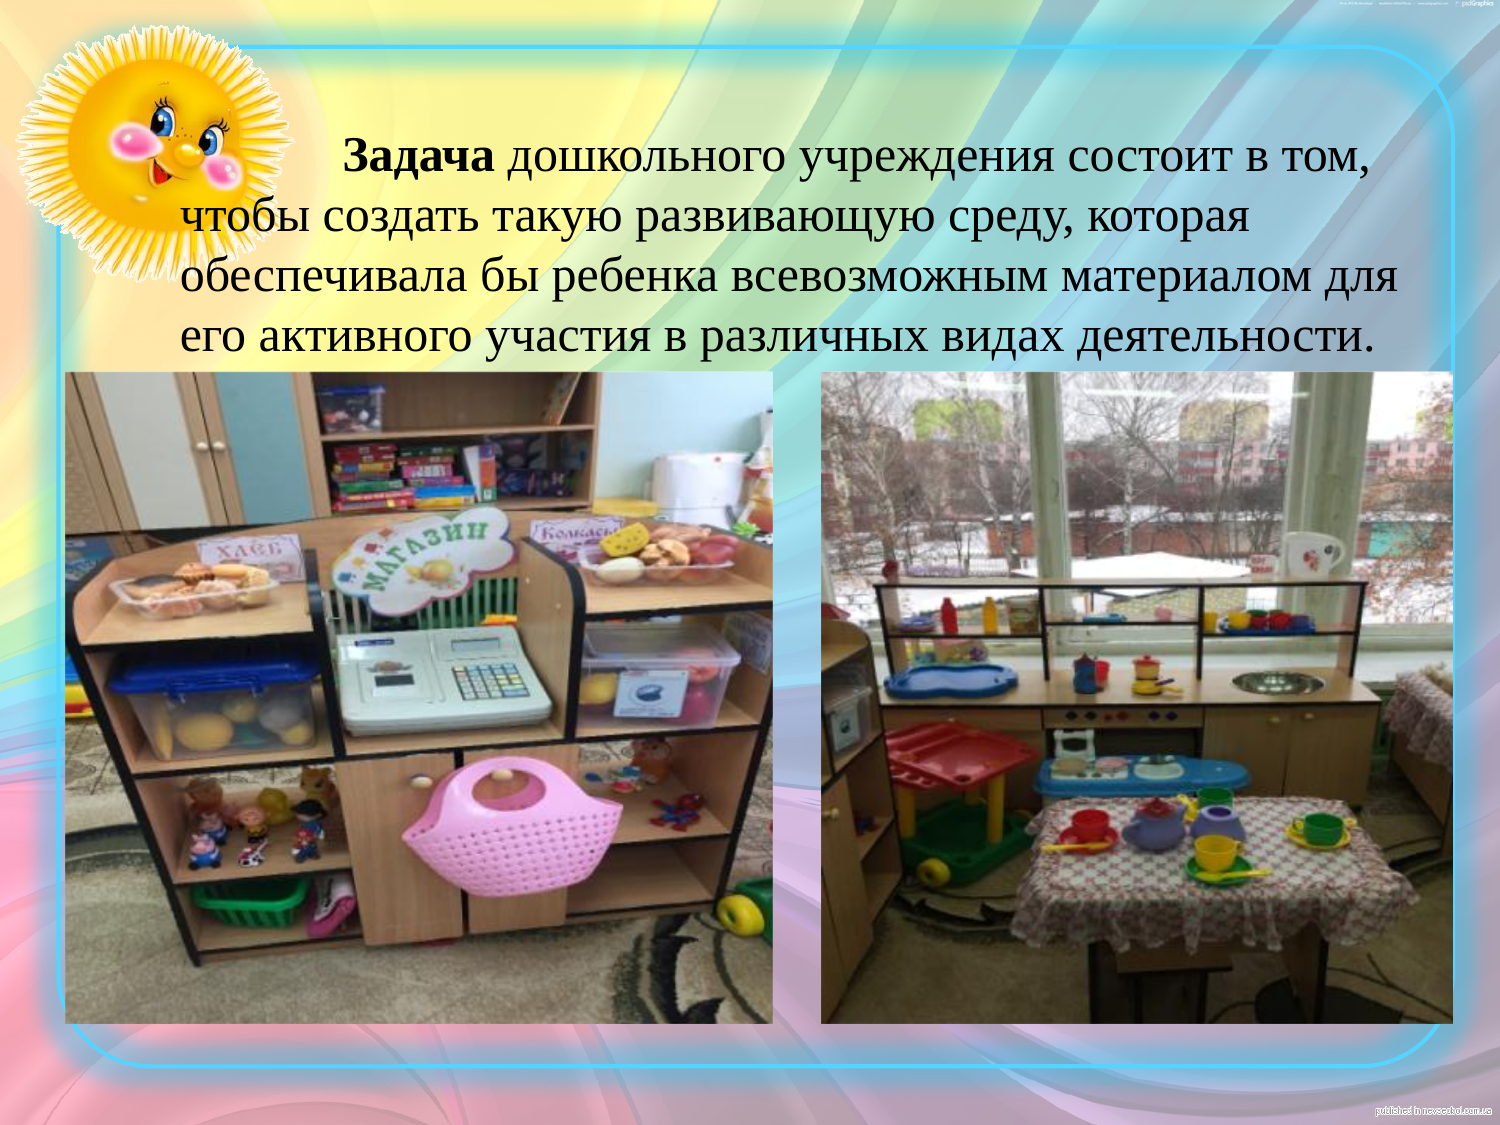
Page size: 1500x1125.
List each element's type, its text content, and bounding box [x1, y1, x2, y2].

text_box Задача дошкольного учреждения состоит в том, чтобы создать такую развивающую среду, которая обеспечивала бы ребенка всевозможным материалом для его активного участия в различных видах деятельности. [165, 113, 1453, 369]
picture [65, 343, 772, 1052]
picture [810, 372, 1463, 1024]
picture [11, 11, 340, 340]
